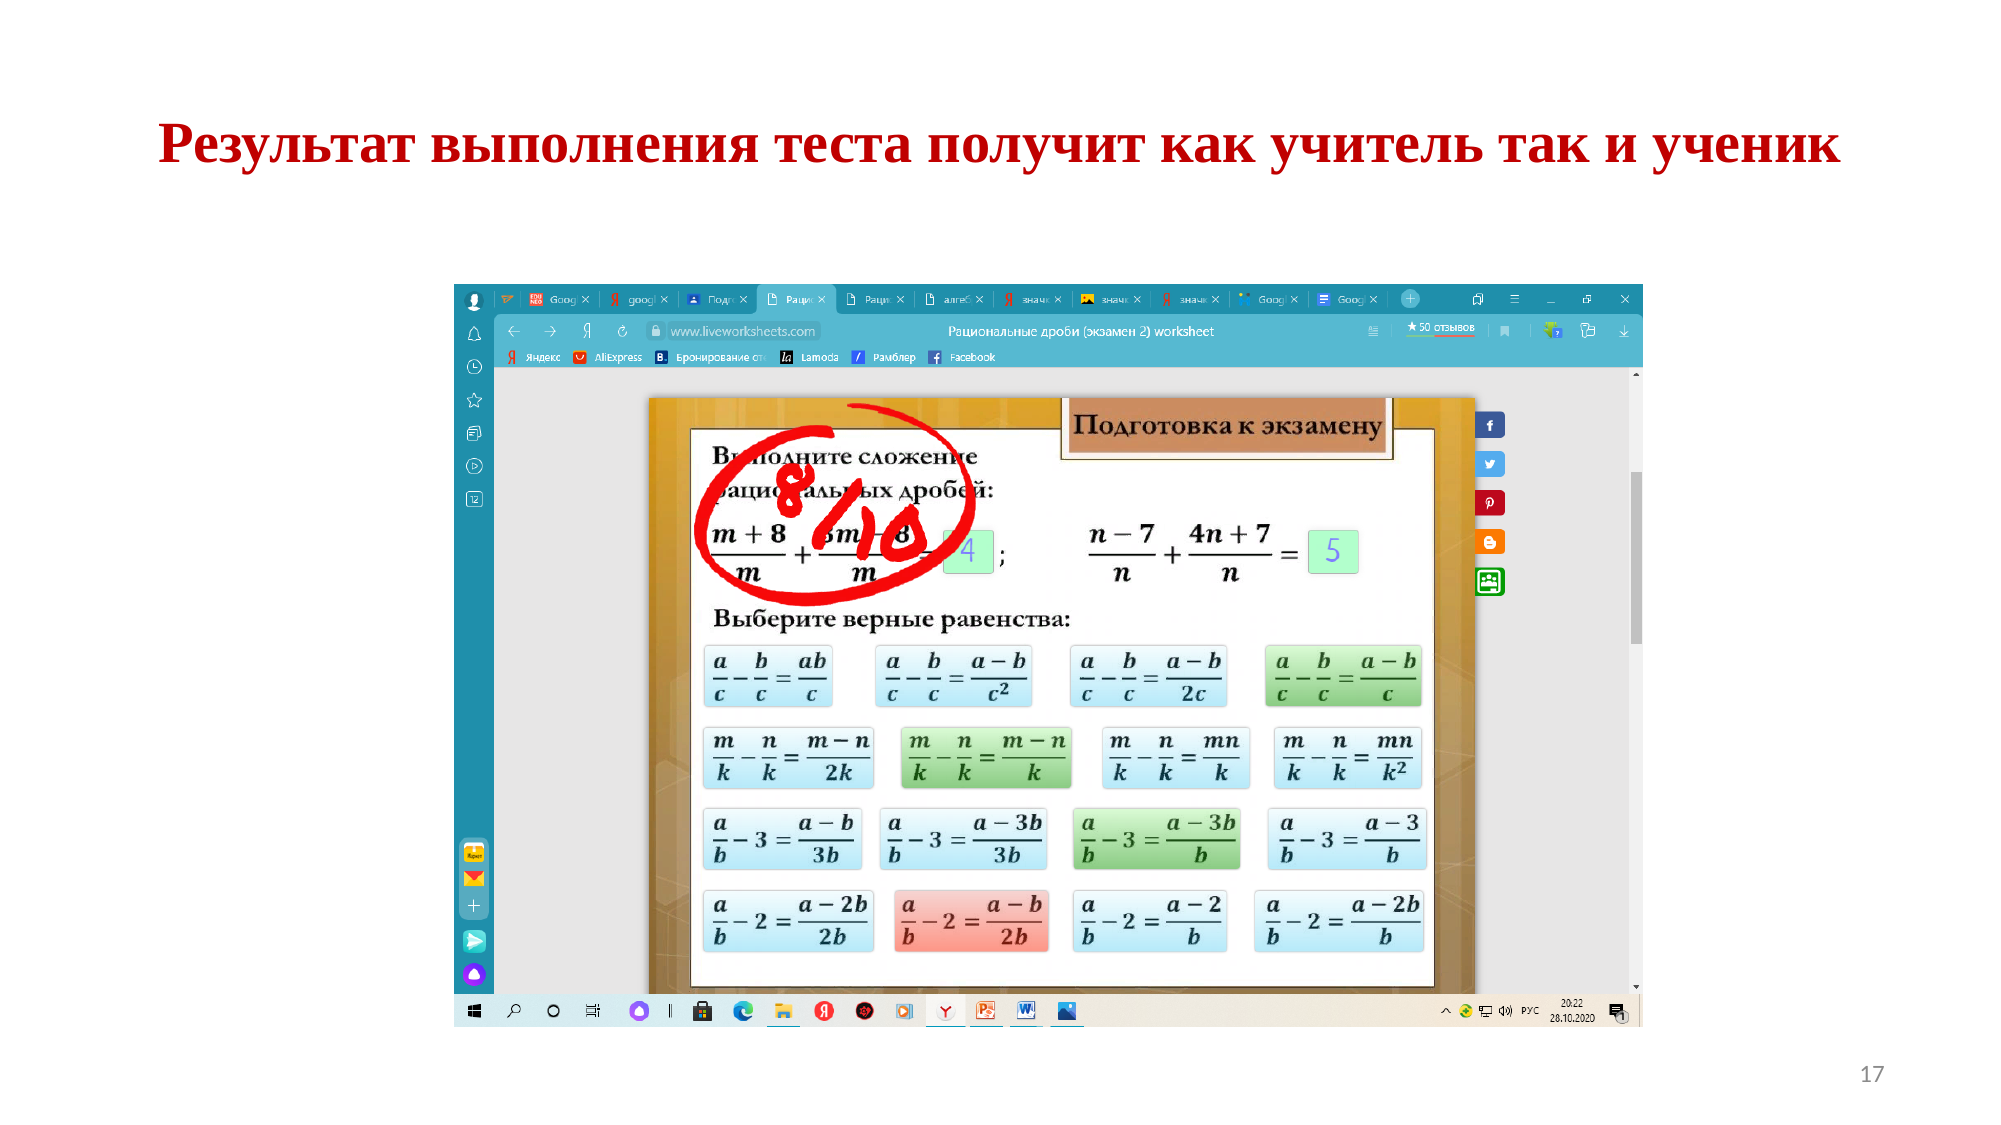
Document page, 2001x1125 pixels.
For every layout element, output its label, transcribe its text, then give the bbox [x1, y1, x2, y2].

slide_number 17 [1433, 1042, 1900, 1103]
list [454, 284, 1643, 1027]
title Результат выполнения теста получит как учитель так и ученик [99, 45, 1900, 233]
